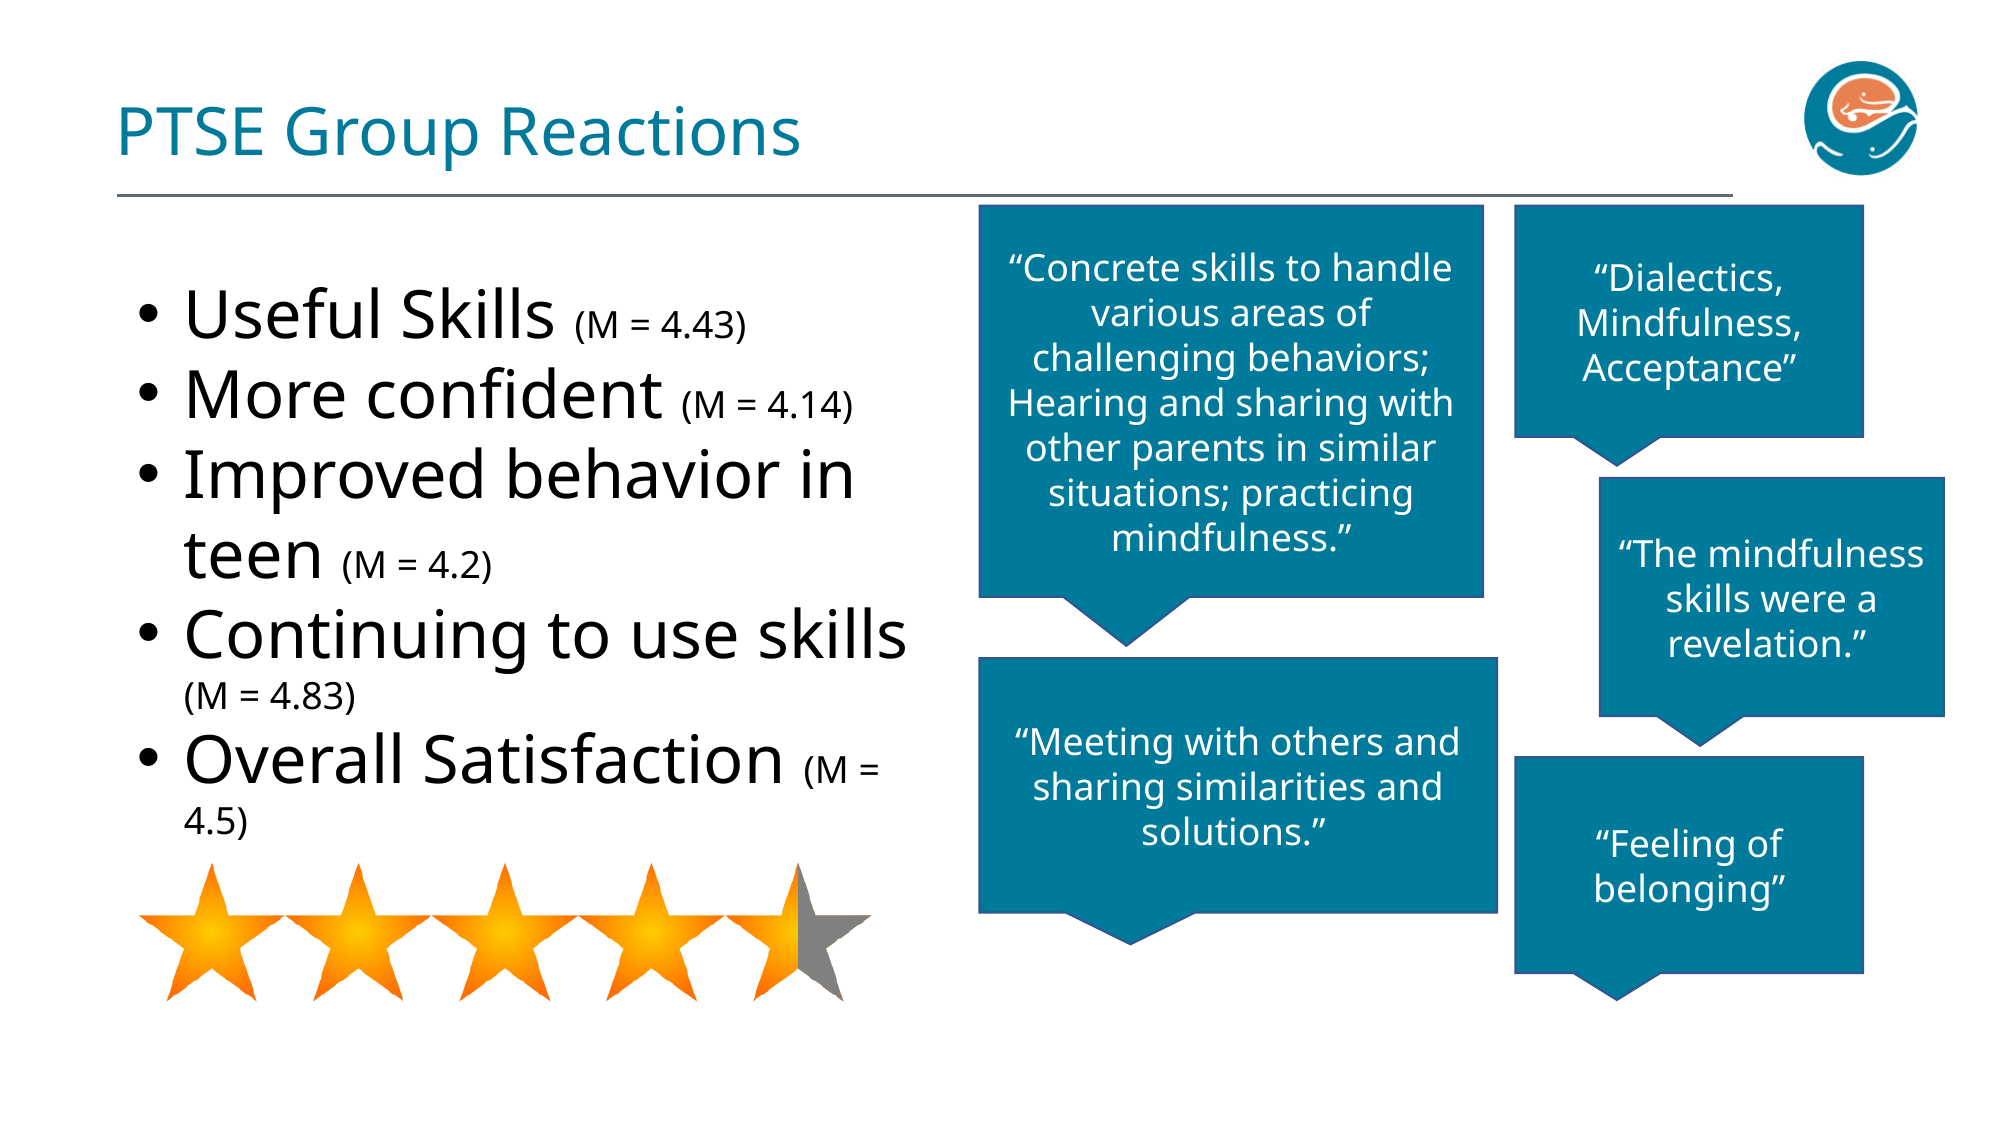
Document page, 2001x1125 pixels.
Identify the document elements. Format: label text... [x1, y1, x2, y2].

text_box “Meeting with others and sharing similarities and solutions.” [978, 657, 1499, 946]
text_box “Concrete skills to handle various areas of challenging behaviors; Hearing and sharing with other parents in similar situations; practicing mindfulness.” [978, 204, 1485, 648]
picture [132, 855, 877, 1008]
list PTSE Group Reactions [101, 78, 1468, 179]
text_box “Feeling of belonging” [1514, 756, 1865, 1002]
text_box “The mindfulness skills were a revelation.” [1598, 476, 1945, 748]
text_box “Dialectics, Mindfulness, Acceptance” [1514, 204, 1865, 467]
text_box Useful Skills (M = 4.43) More confident (M = 4.14) Improved behavior in teen (M = 4.2) Continuing to use skills (M = 4.83) Overall Satisfaction (M = 4.5) [122, 264, 965, 849]
